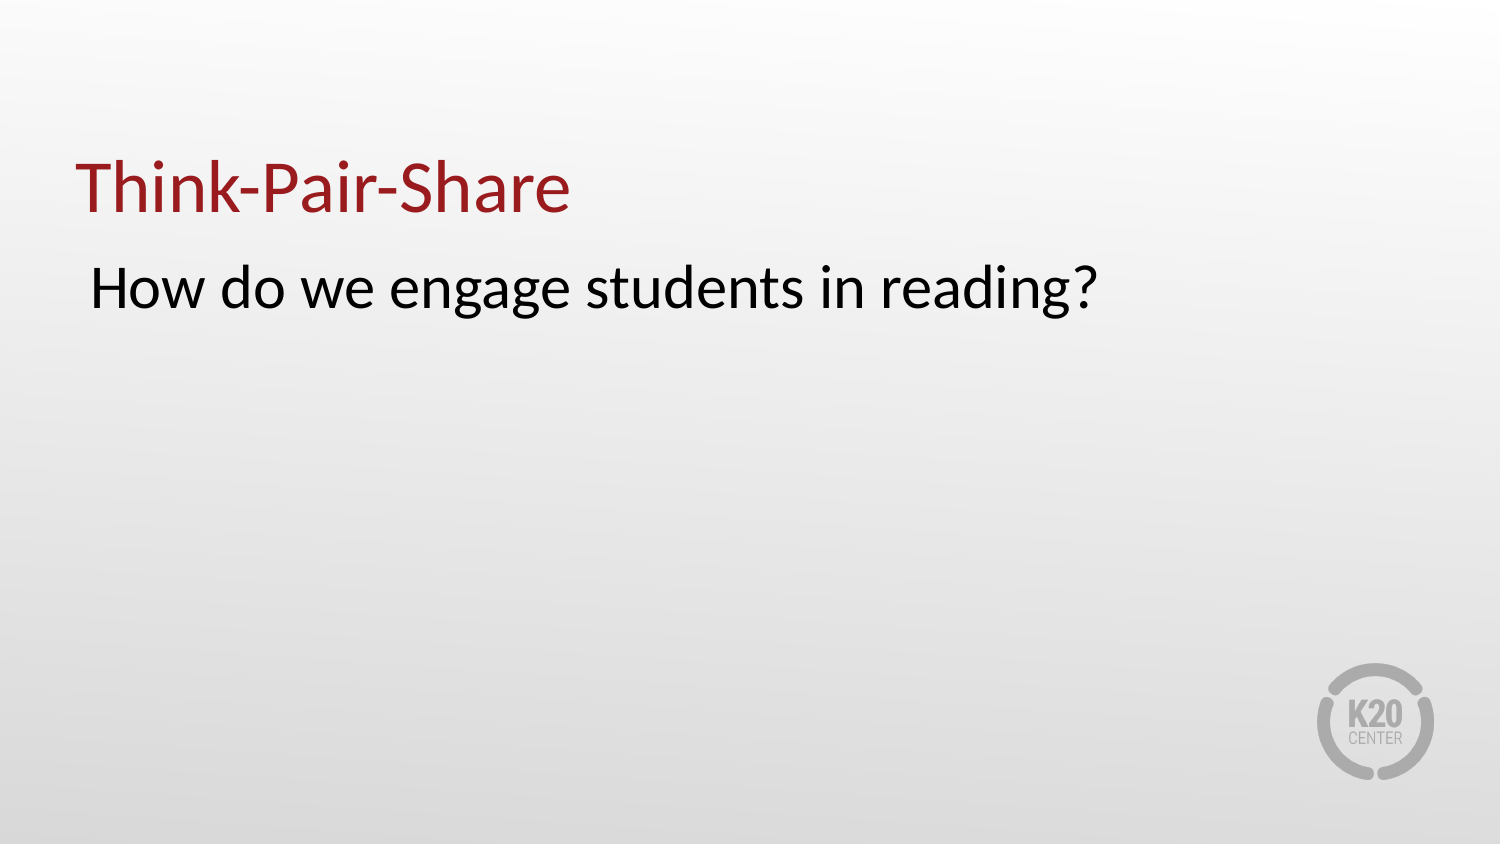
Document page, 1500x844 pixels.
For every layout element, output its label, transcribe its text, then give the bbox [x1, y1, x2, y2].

picture [1300, 646, 1451, 797]
list How do we engage students in reading? [75, 238, 1425, 779]
title Think-Pair-Share [75, 86, 1425, 228]
